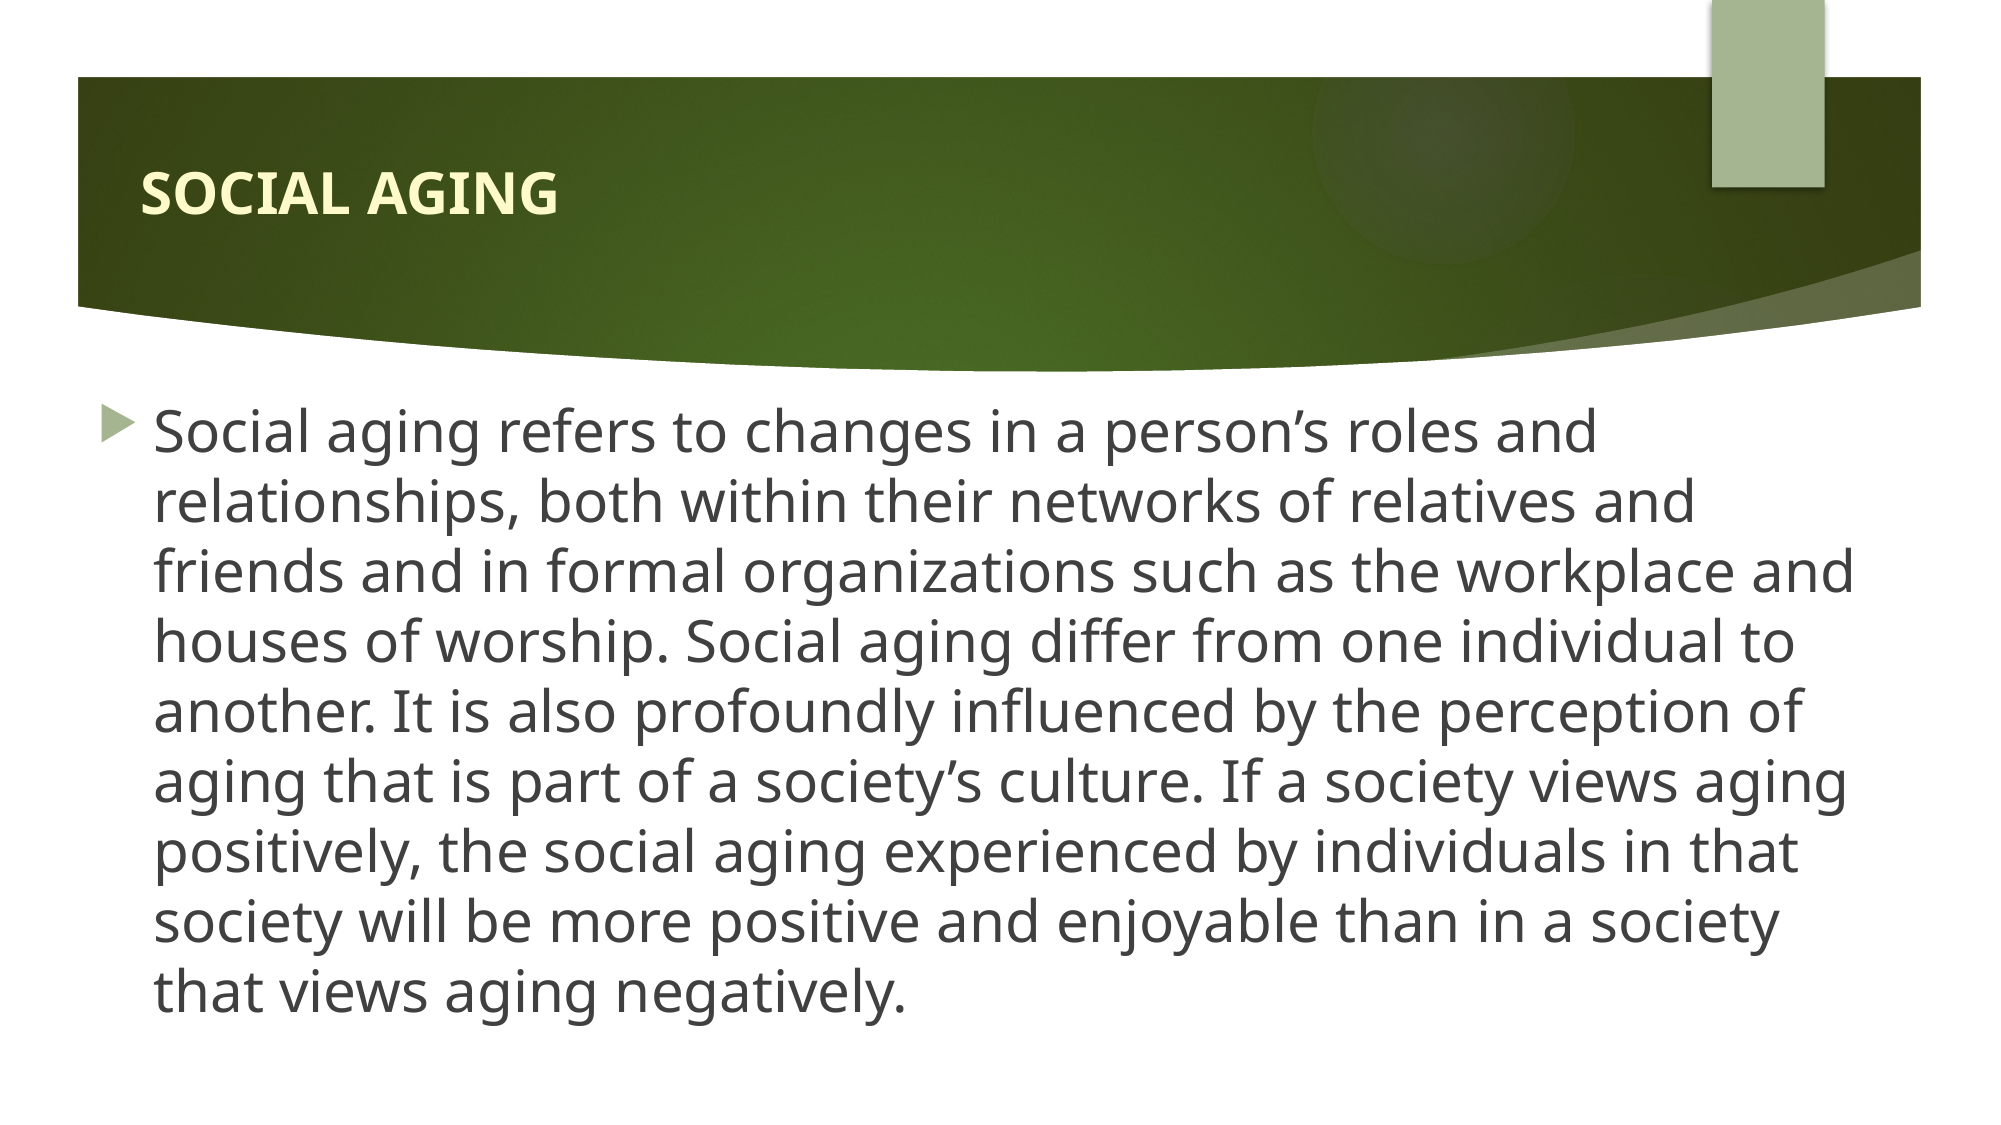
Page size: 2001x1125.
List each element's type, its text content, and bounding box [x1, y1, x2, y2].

list Social aging refers to changes in a person’s roles and relationships, both within their networks of relatives and friends and in formal organizations such as the workplace and houses of worship. Social aging differ from one individual to another. It is also profoundly influenced by the perception of aging that is part of a society’s culture. If a society views aging positively, the social aging experienced by individuals in that society will be more positive and enjoyable than in a society that views aging negatively. [82, 387, 1914, 1084]
title SOCIAL AGING [125, 106, 1627, 276]
